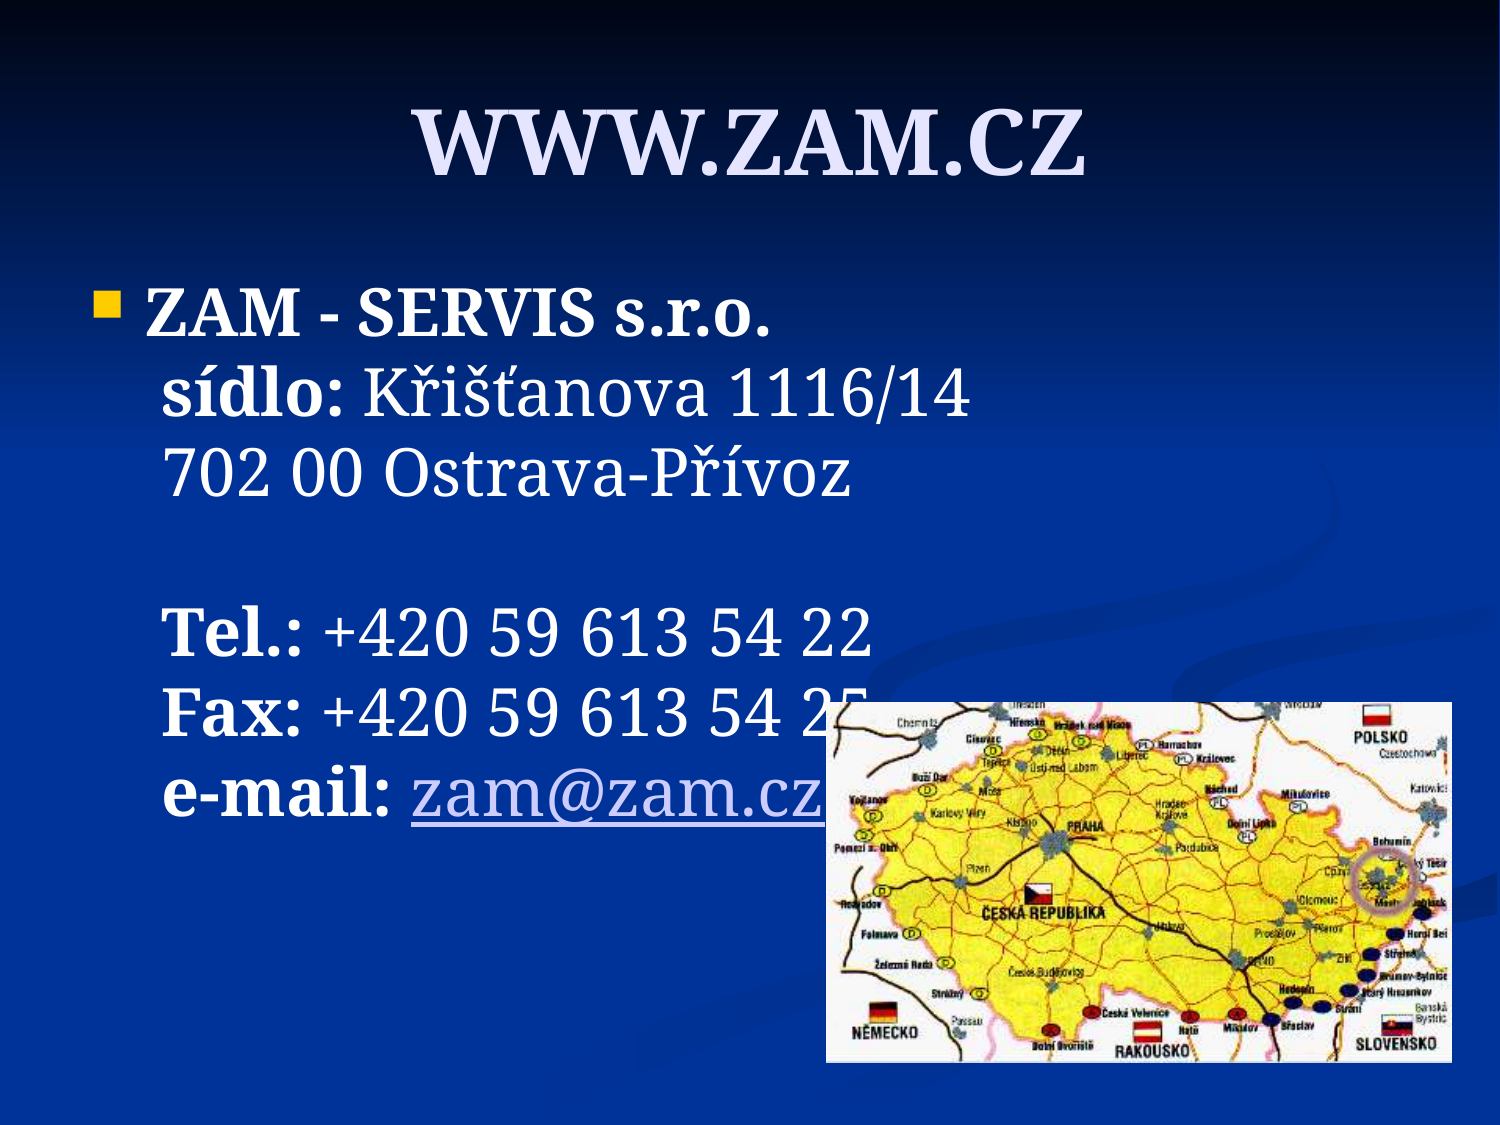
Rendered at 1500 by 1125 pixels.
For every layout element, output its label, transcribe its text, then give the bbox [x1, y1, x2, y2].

title WWW.ZAM.CZ [75, 45, 1425, 233]
list ZAM - SERVIS s.r.o. sídlo: Křišťanova 1116/14 702 00 Ostrava-Přívoz Tel.: +420 59 613 54 22 Fax: +420 59 613 54 25 e-mail: zam@zam.cz [75, 262, 1425, 1005]
picture [826, 701, 1453, 1064]
